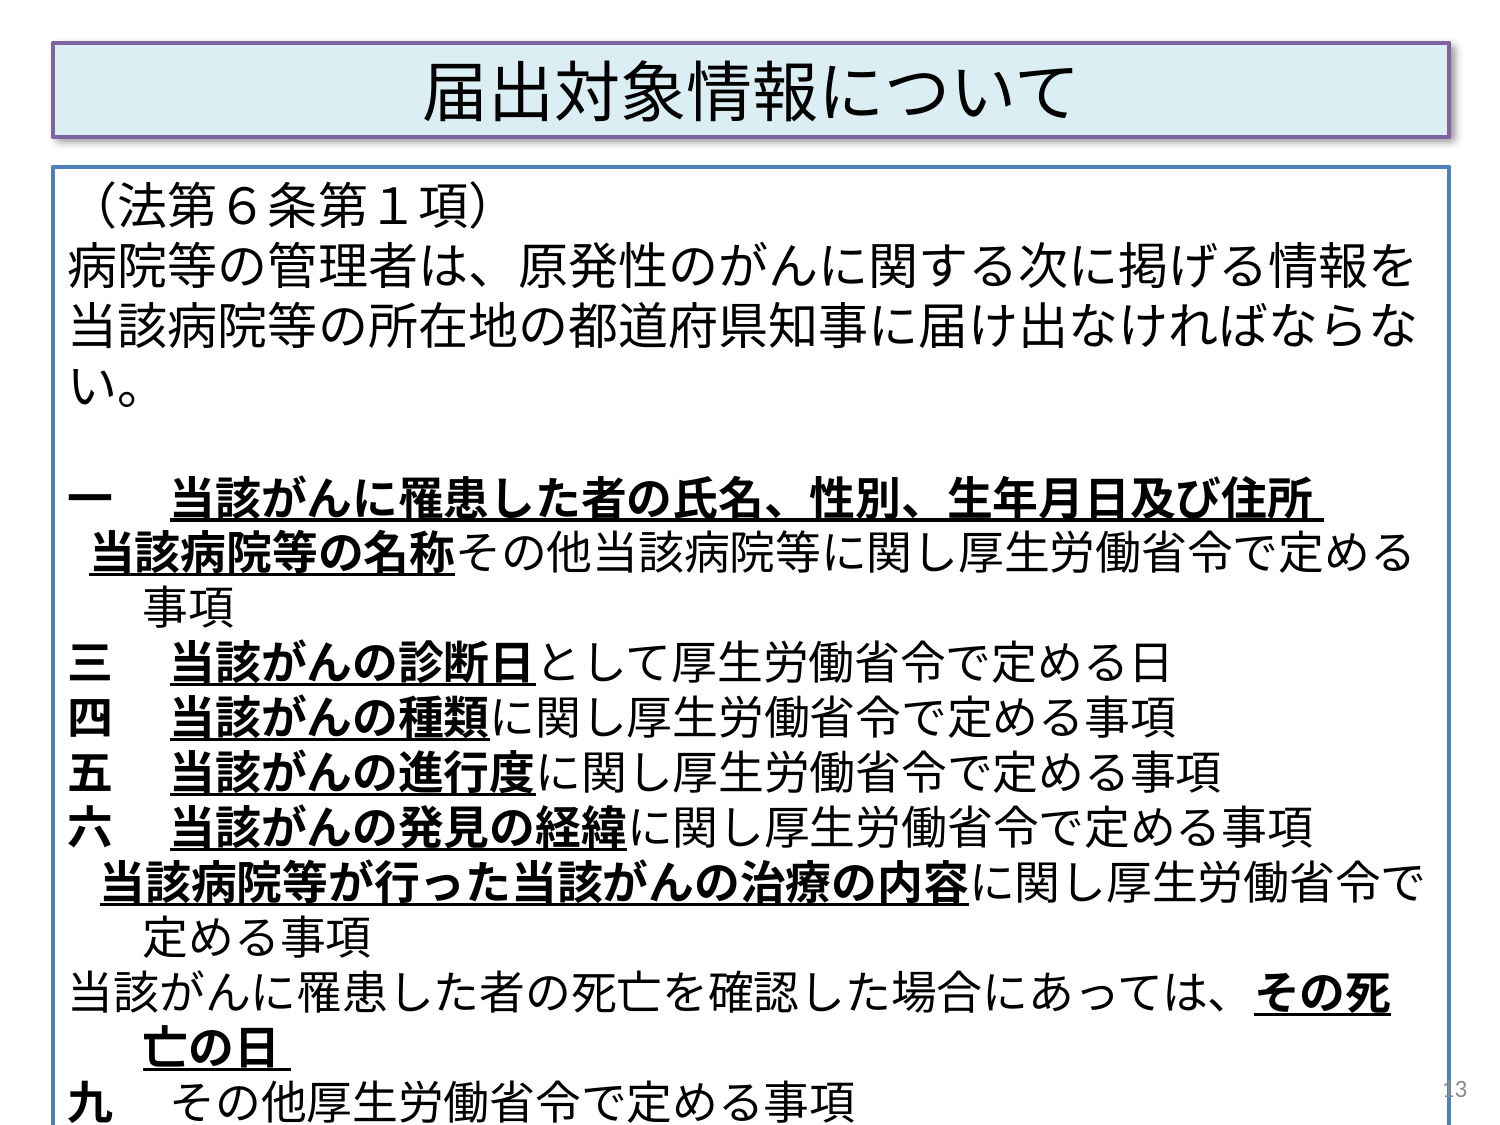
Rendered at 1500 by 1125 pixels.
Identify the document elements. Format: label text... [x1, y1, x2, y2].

text_box 届出対象情報について [51, 41, 1451, 139]
text_box （法第６条第１項） 病院等の管理者は、原発性のがんに関する次に掲げる情報を当該病院等の所在地の都道府県知事に届け出なければならない。 一 当該がんに罹患した者の氏名、性別、生年月日及び住所 当該病院等の名称その他当該病院等に関し厚生労働省令で定める事項 三 当該がんの診断日として厚生労働省令で定める日 四 当該がんの種類に関し厚生労働省令で定める事項 五 当該がんの進行度に関し厚生労働省令で定める事項 六 当該がんの発見の経緯に関し厚生労働省令で定める事項 当該病院等が行った当該がんの治療の内容に関し厚生労働省令で定める事項 当該がんに罹患した者の死亡を確認した場合にあっては、その死亡の日 九 その他厚生労働省令で定める事項 [51, 165, 1451, 1125]
slide_number 13 [1132, 1057, 1483, 1118]
